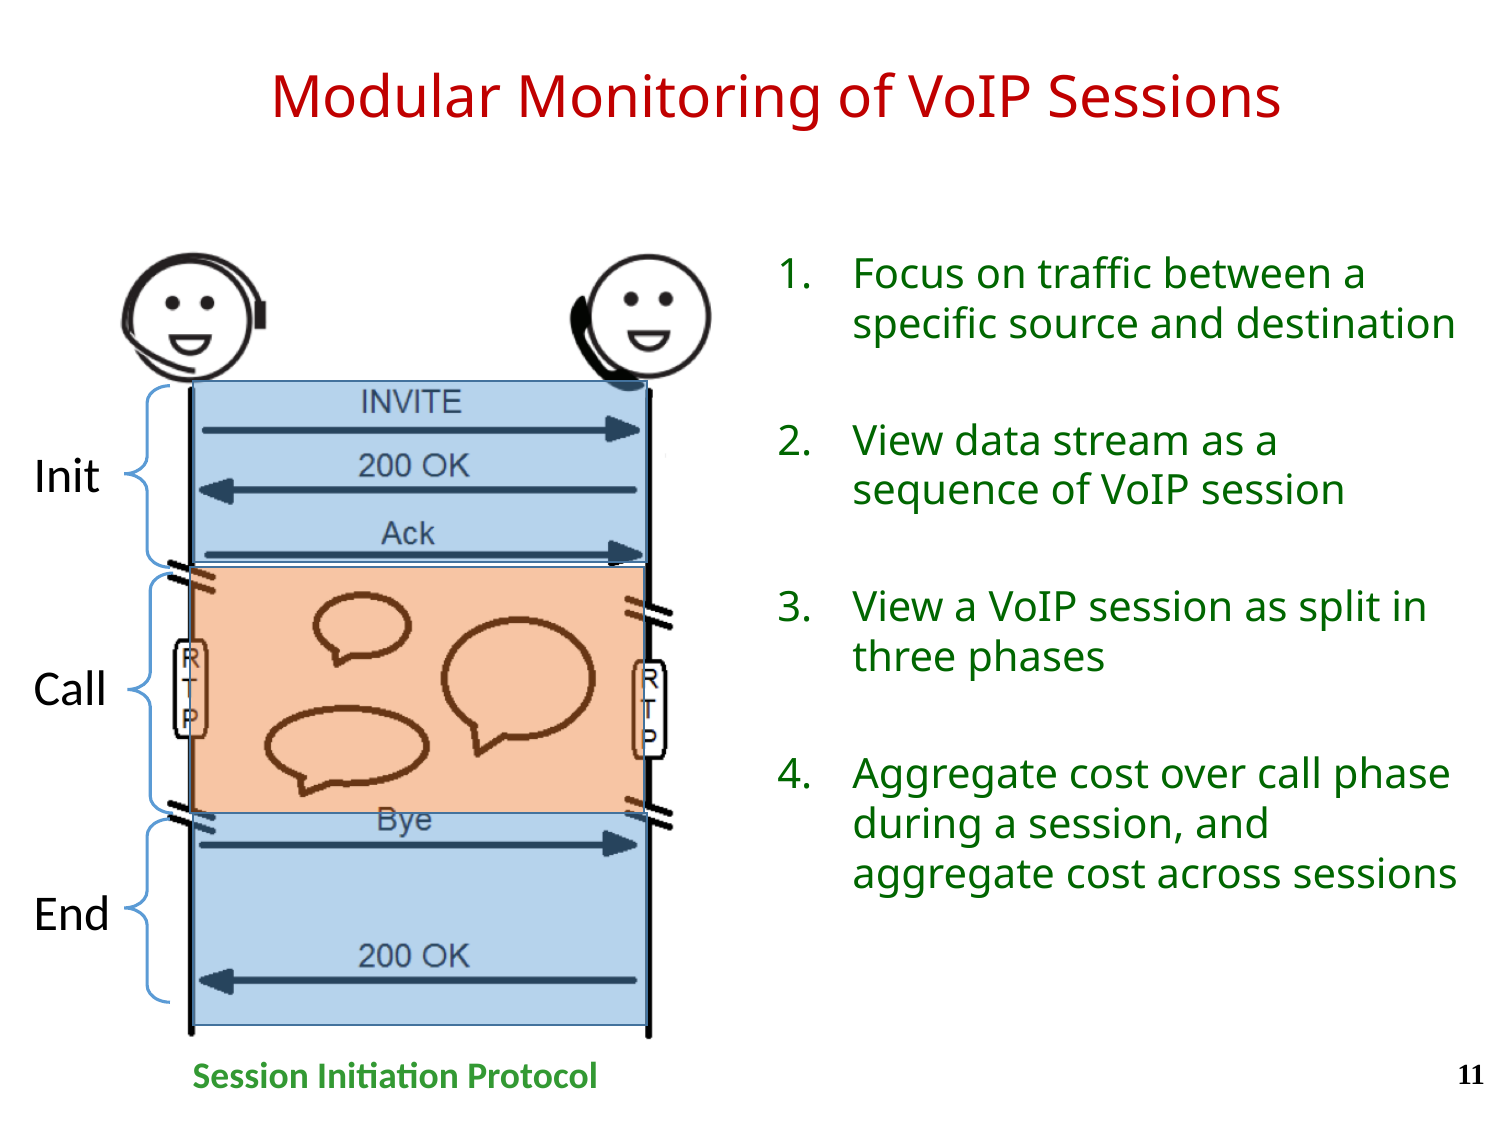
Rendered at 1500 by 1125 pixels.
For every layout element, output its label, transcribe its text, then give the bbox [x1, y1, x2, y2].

text_box Call [18, 647, 102, 723]
text_box Init [18, 434, 102, 510]
text_box End [18, 872, 102, 948]
picture [107, 239, 723, 1125]
slide_number 11 [1187, 1047, 1500, 1124]
text_box Focus on traffic between a specific source and destination View data stream as a sequence of VoIP session View a VoIP session as split in three phases Aggregate cost over call phase during a session, and aggregate cost across sessions [762, 239, 1487, 1043]
title Modular Monitoring of VoIP Sessions [37, 49, 1500, 138]
